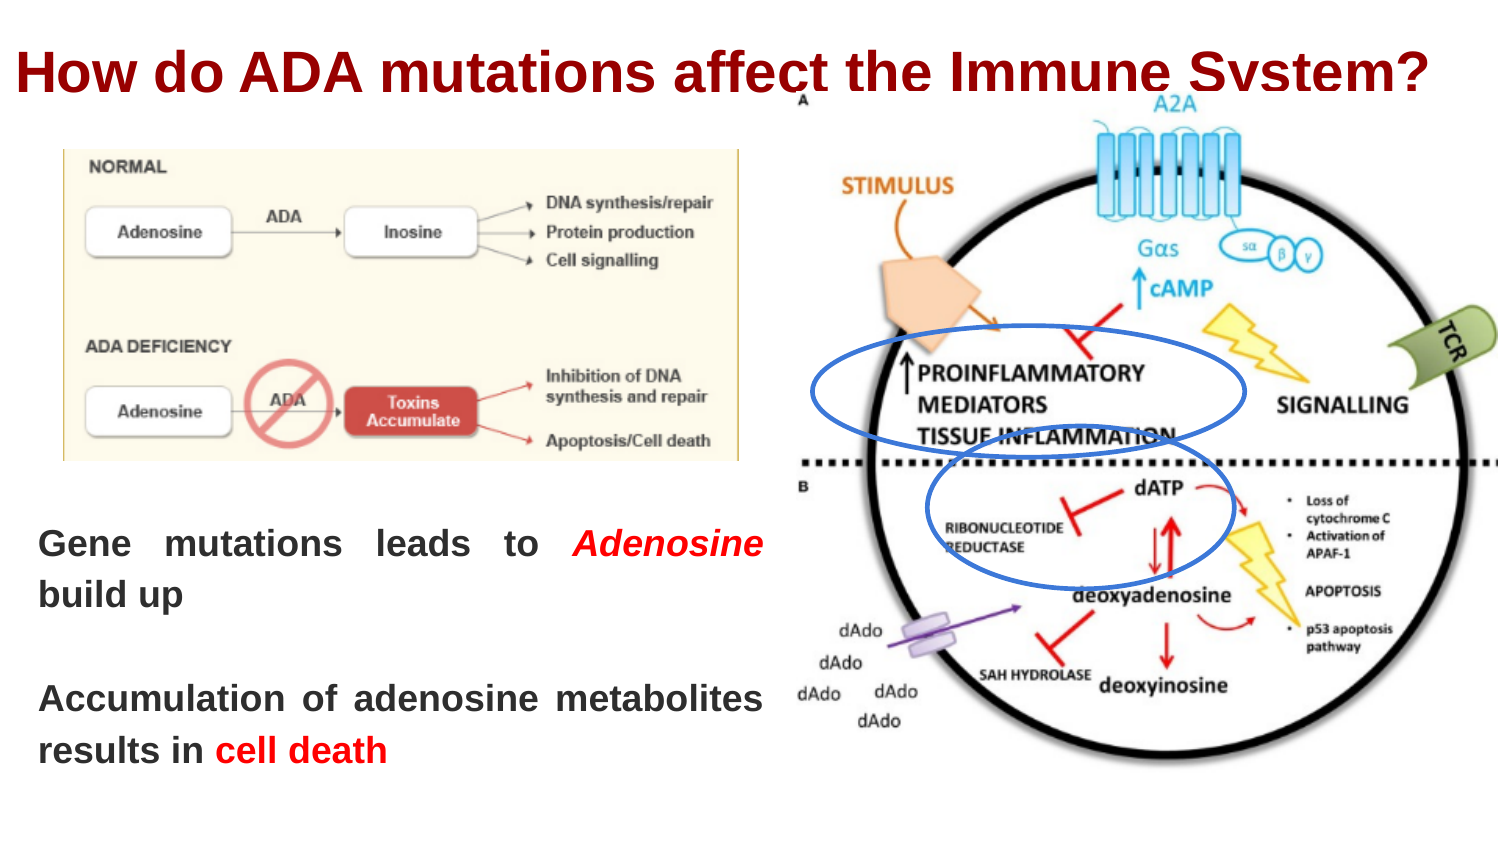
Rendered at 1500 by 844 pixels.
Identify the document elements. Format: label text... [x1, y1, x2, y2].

text_box Gene mutations leads to Adenosine build up Accumulation of adenosine metabolites results in cell death [22, 497, 779, 660]
picture [796, 91, 1499, 774]
title How do ADA mutations affect the Immune System? [0, 18, 1500, 113]
picture [63, 148, 739, 461]
